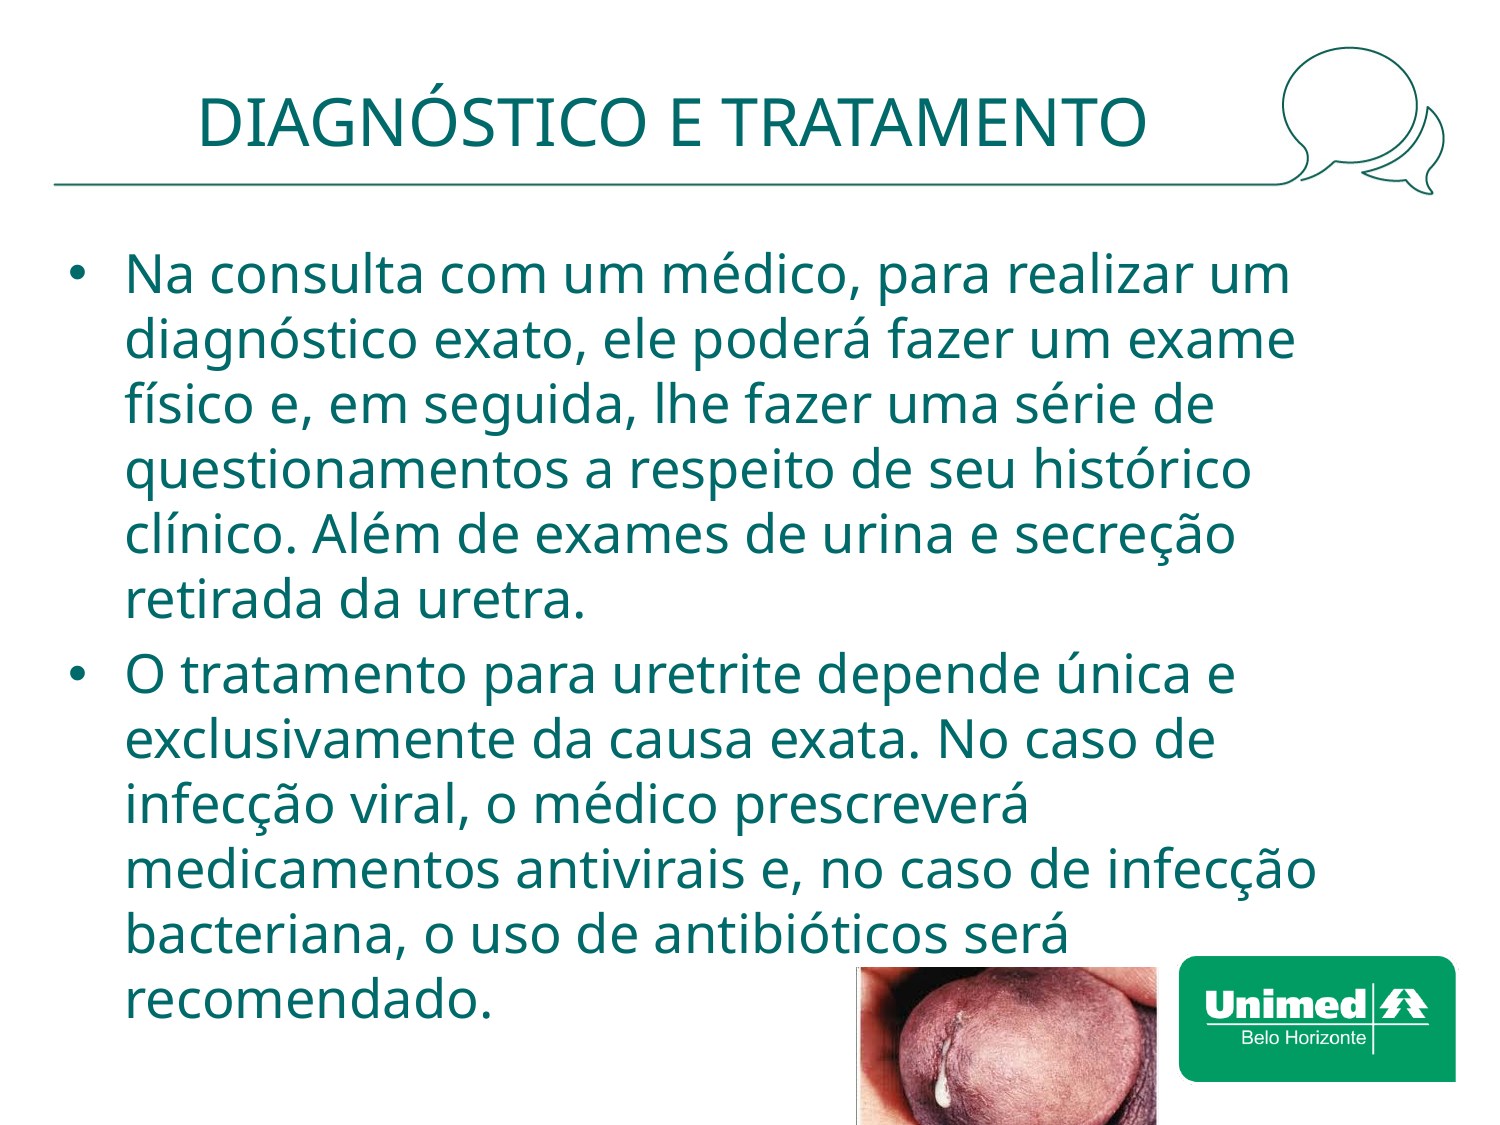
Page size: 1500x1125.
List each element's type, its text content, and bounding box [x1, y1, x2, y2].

title DIAGNÓSTICO E TRATAMENTO [53, 66, 1294, 173]
picture [0, 0, 1500, 1125]
list Na consulta com um médico, para realizar um diagnóstico exato, ele poderá fazer um exame físico e, em seguida, lhe fazer uma série de questionamentos a respeito de seu histórico clínico. Além de exames de urina e secreção retirada da uretra. O tratamento para uretrite depende única e exclusivamente da causa exata. No caso de infecção viral, o médico prescreverá medicamentos antivirais e, no caso de infecção bacteriana, o uso de antibióticos será recomendado. [53, 231, 1424, 1035]
